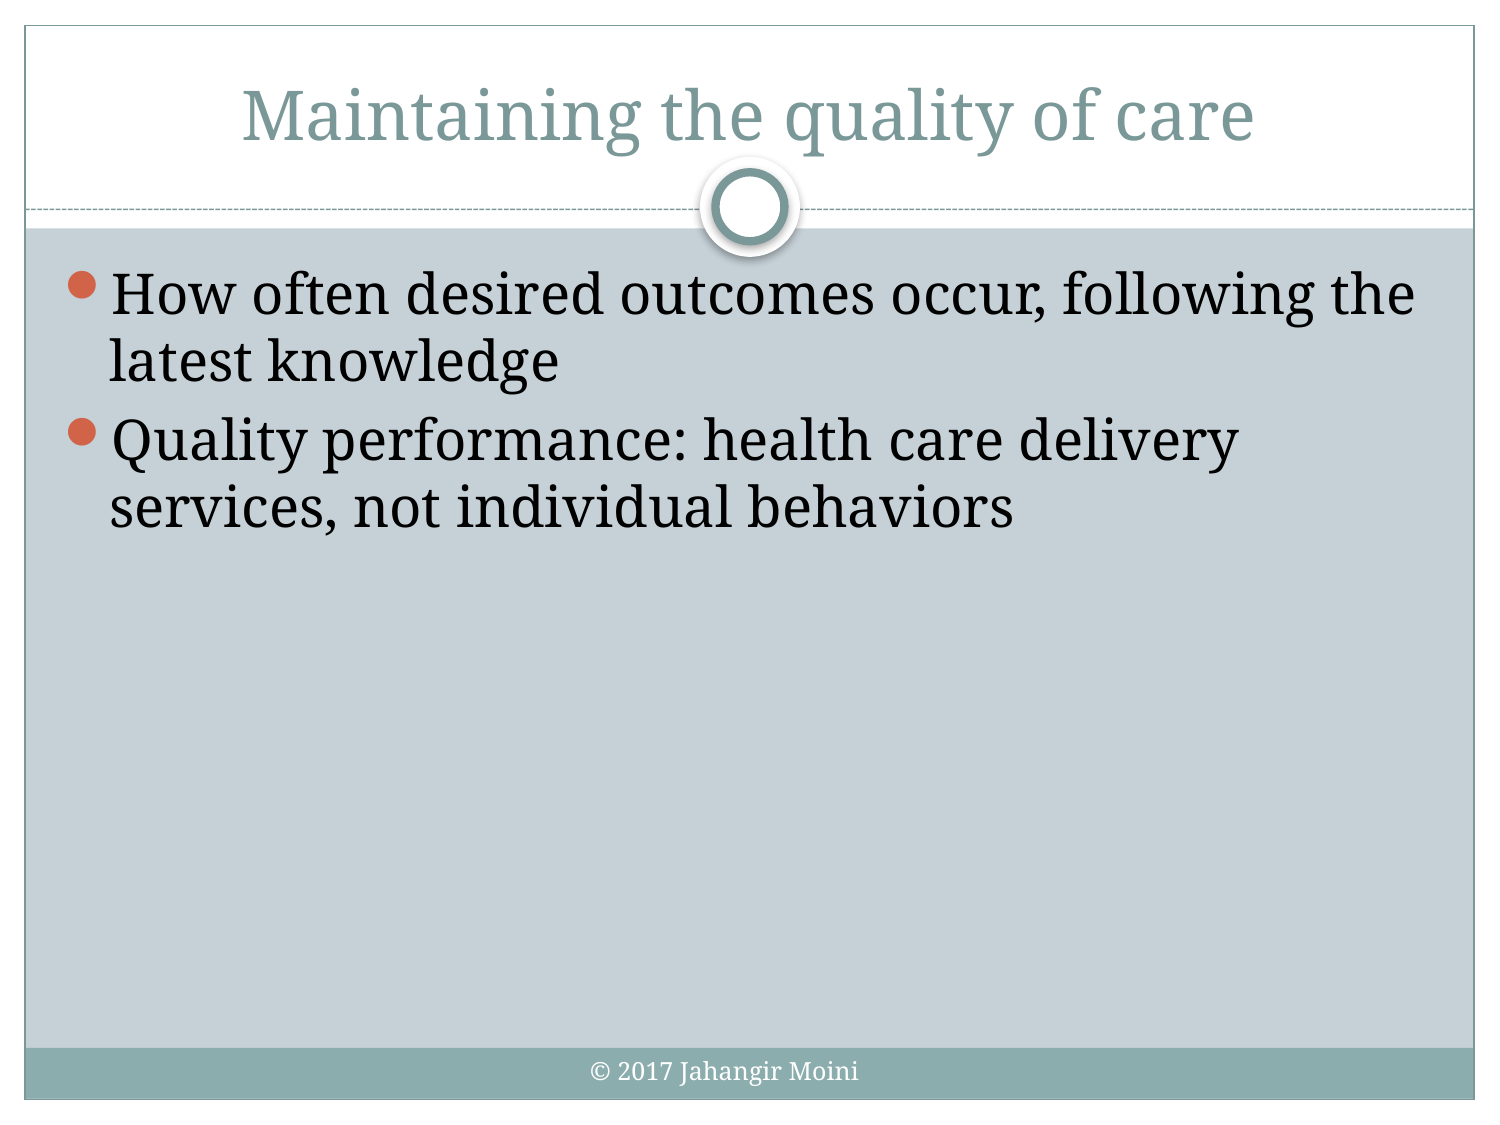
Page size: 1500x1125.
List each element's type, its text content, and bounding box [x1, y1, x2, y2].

list How often desired outcomes occur, following the latest knowledge Quality performance: health care delivery services, not individual behaviors [49, 250, 1445, 1001]
title Maintaining the quality of care [49, 37, 1450, 162]
